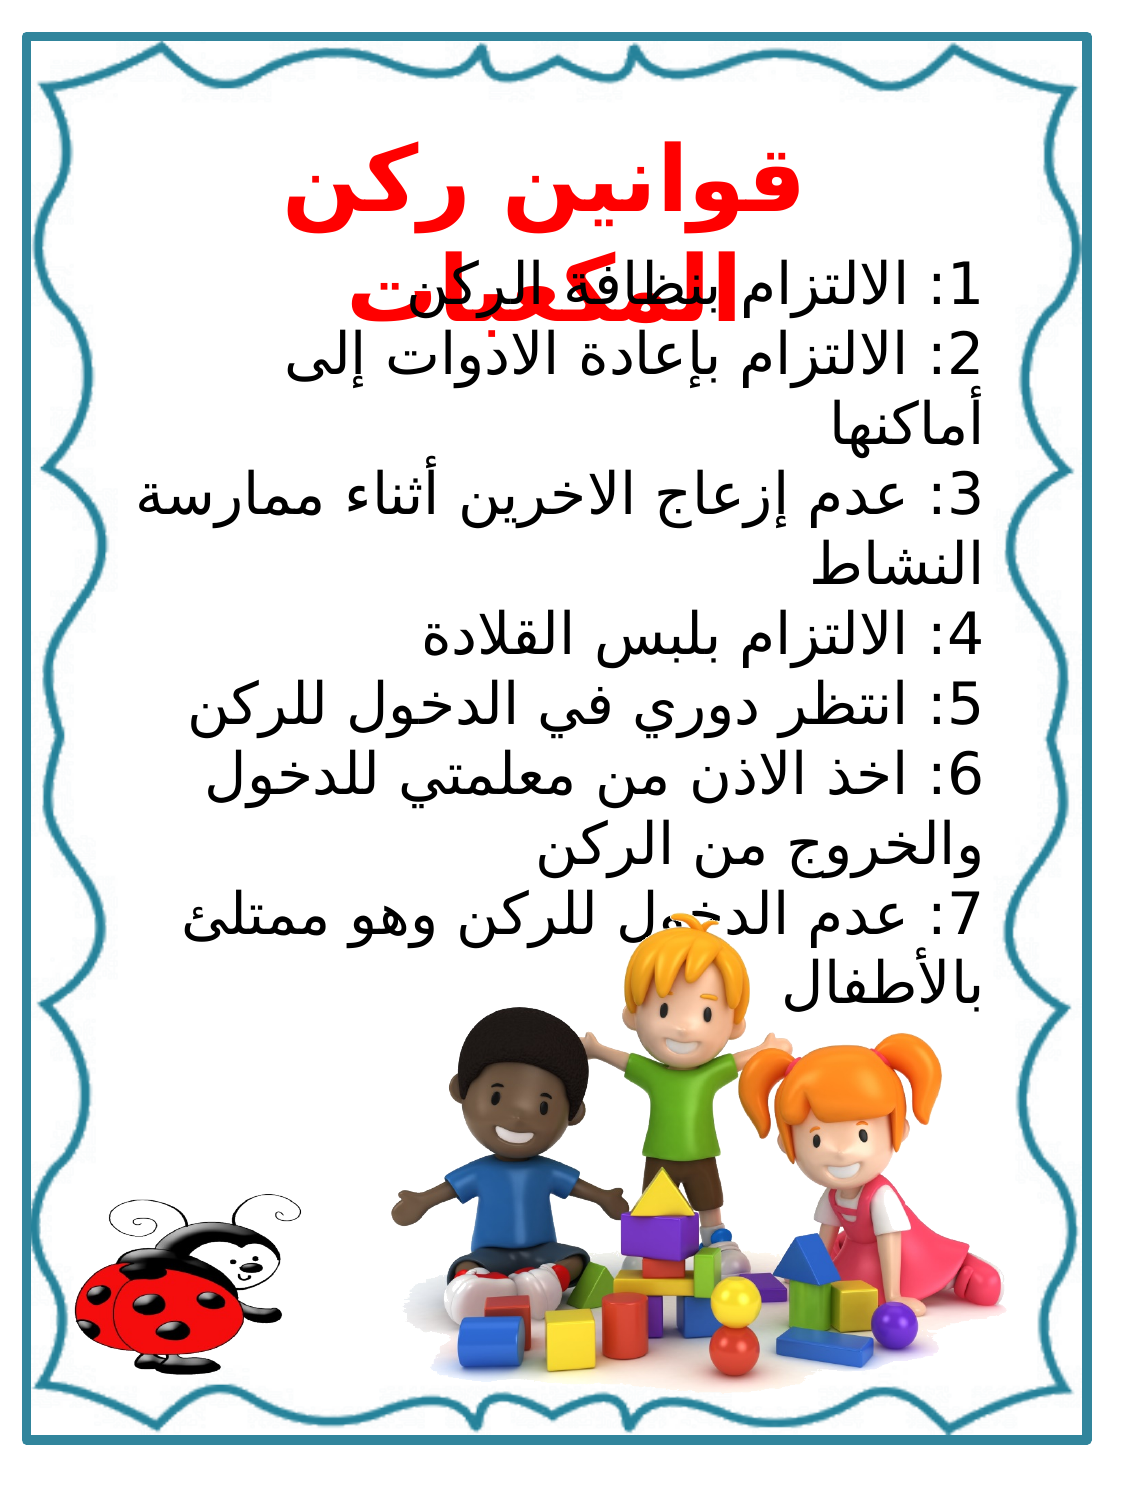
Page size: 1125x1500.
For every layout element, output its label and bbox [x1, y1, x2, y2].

picture [30, 41, 1083, 1436]
